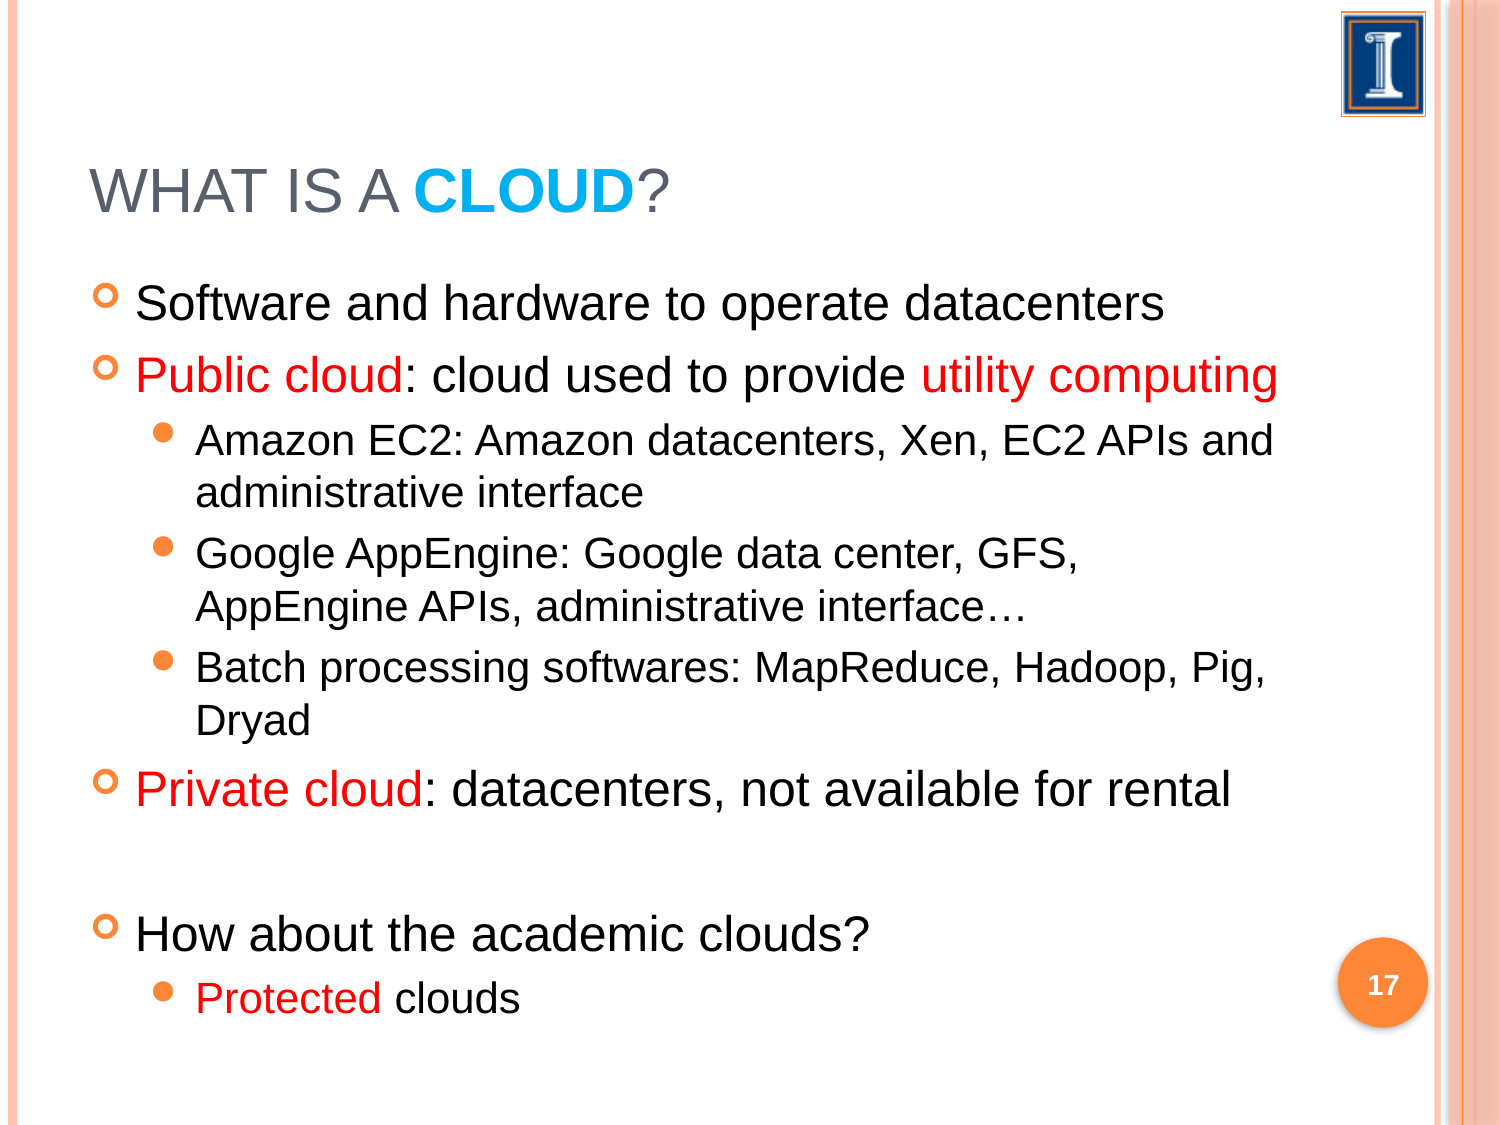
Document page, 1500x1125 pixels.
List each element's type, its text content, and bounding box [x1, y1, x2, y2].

title What is a cloud? [75, 45, 1300, 233]
picture [1342, 13, 1425, 116]
list Software and hardware to operate datacenters Public cloud: cloud used to provide utility computing Amazon EC2: Amazon datacenters, Xen, EC2 APIs and administrative interface Google AppEngine: Google data center, GFS, AppEngine APIs, administrative interface… Batch processing softwares: MapReduce, Hadoop, Pig, Dryad Private cloud: datacenters, not available for rental How about the academic clouds? Protected clouds [74, 262, 1301, 1063]
slide_number 17 [1333, 940, 1434, 1026]
